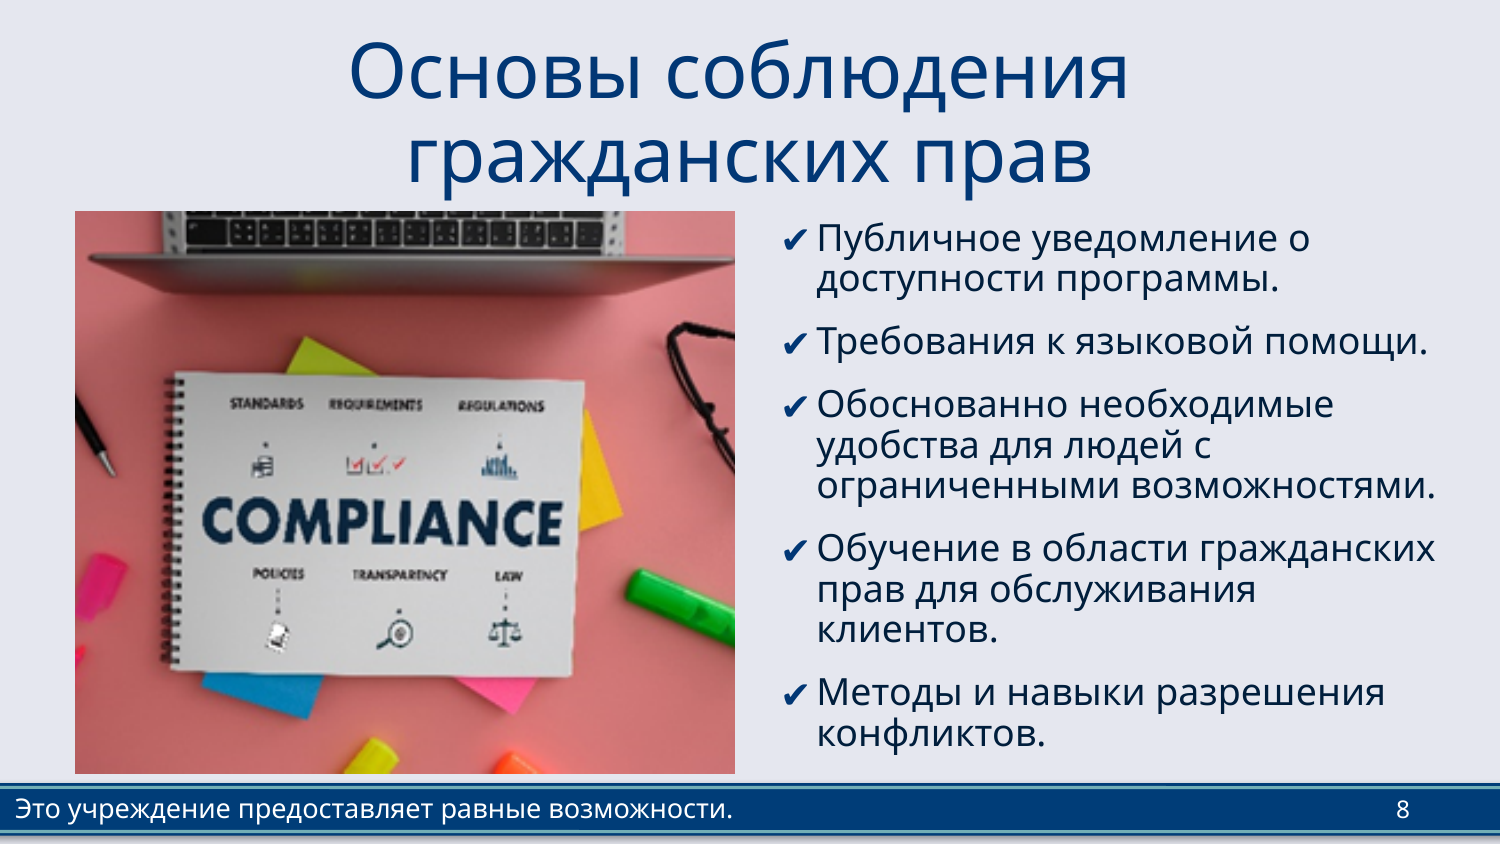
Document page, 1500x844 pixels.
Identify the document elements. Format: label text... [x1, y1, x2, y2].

slide_number 8 [1074, 786, 1425, 832]
list Публичное уведомление о доступности программы. Требования к языковой помощи. Обоснованно необходимые удобства для людей с ограниченными возможностями. Обучение в области гражданских прав для обслуживания клиентов. Методы и навыки разрешения конфликтов. [765, 211, 1458, 774]
picture [74, 211, 736, 775]
title Основы соблюдения гражданских прав [75, 21, 1425, 210]
